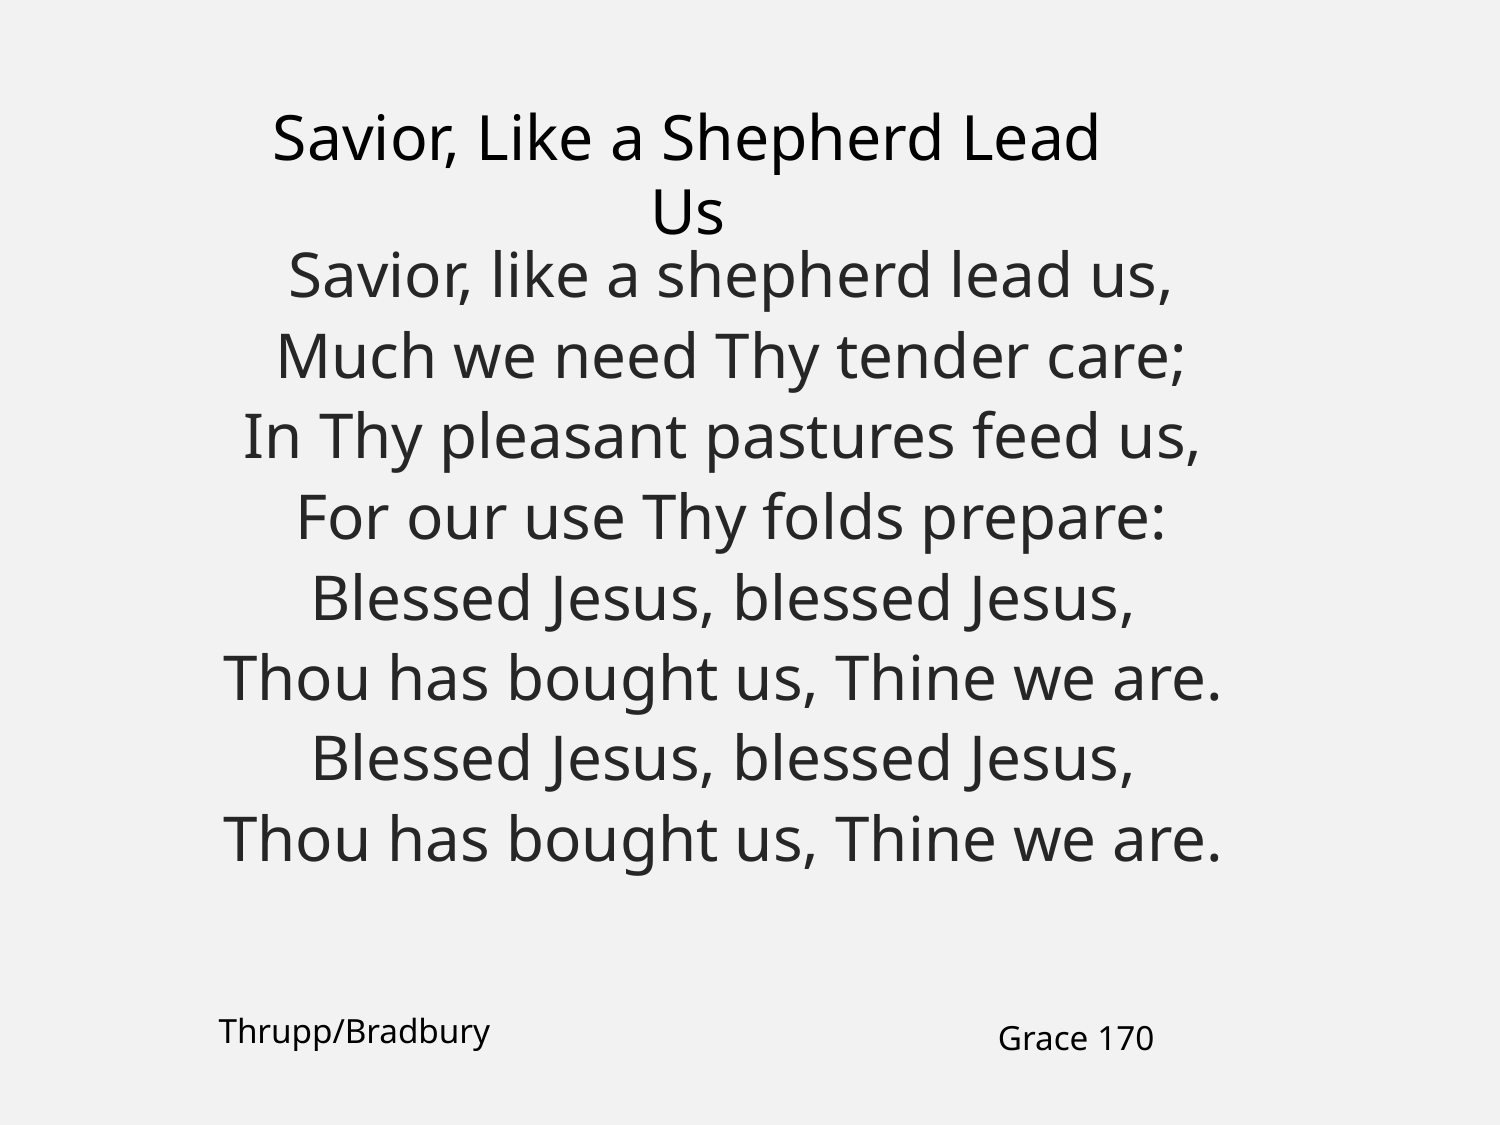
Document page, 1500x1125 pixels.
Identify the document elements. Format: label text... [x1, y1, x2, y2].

text_box Savior, Like a Shepherd Lead Us [242, 90, 1134, 255]
list Savior, like a shepherd lead us, Much we need Thy tender care; In Thy pleasant pastures feed us, For our use Thy folds prepare: Blessed Jesus, blessed Jesus, Thou has bought us, Thine we are. Blessed Jesus, blessed Jesus, Thou has bought us, Thine we are. [47, 228, 1413, 883]
text_box Grace 170 [659, 1009, 1493, 1065]
text_box Thrupp/Bradbury [0, 1002, 771, 1058]
